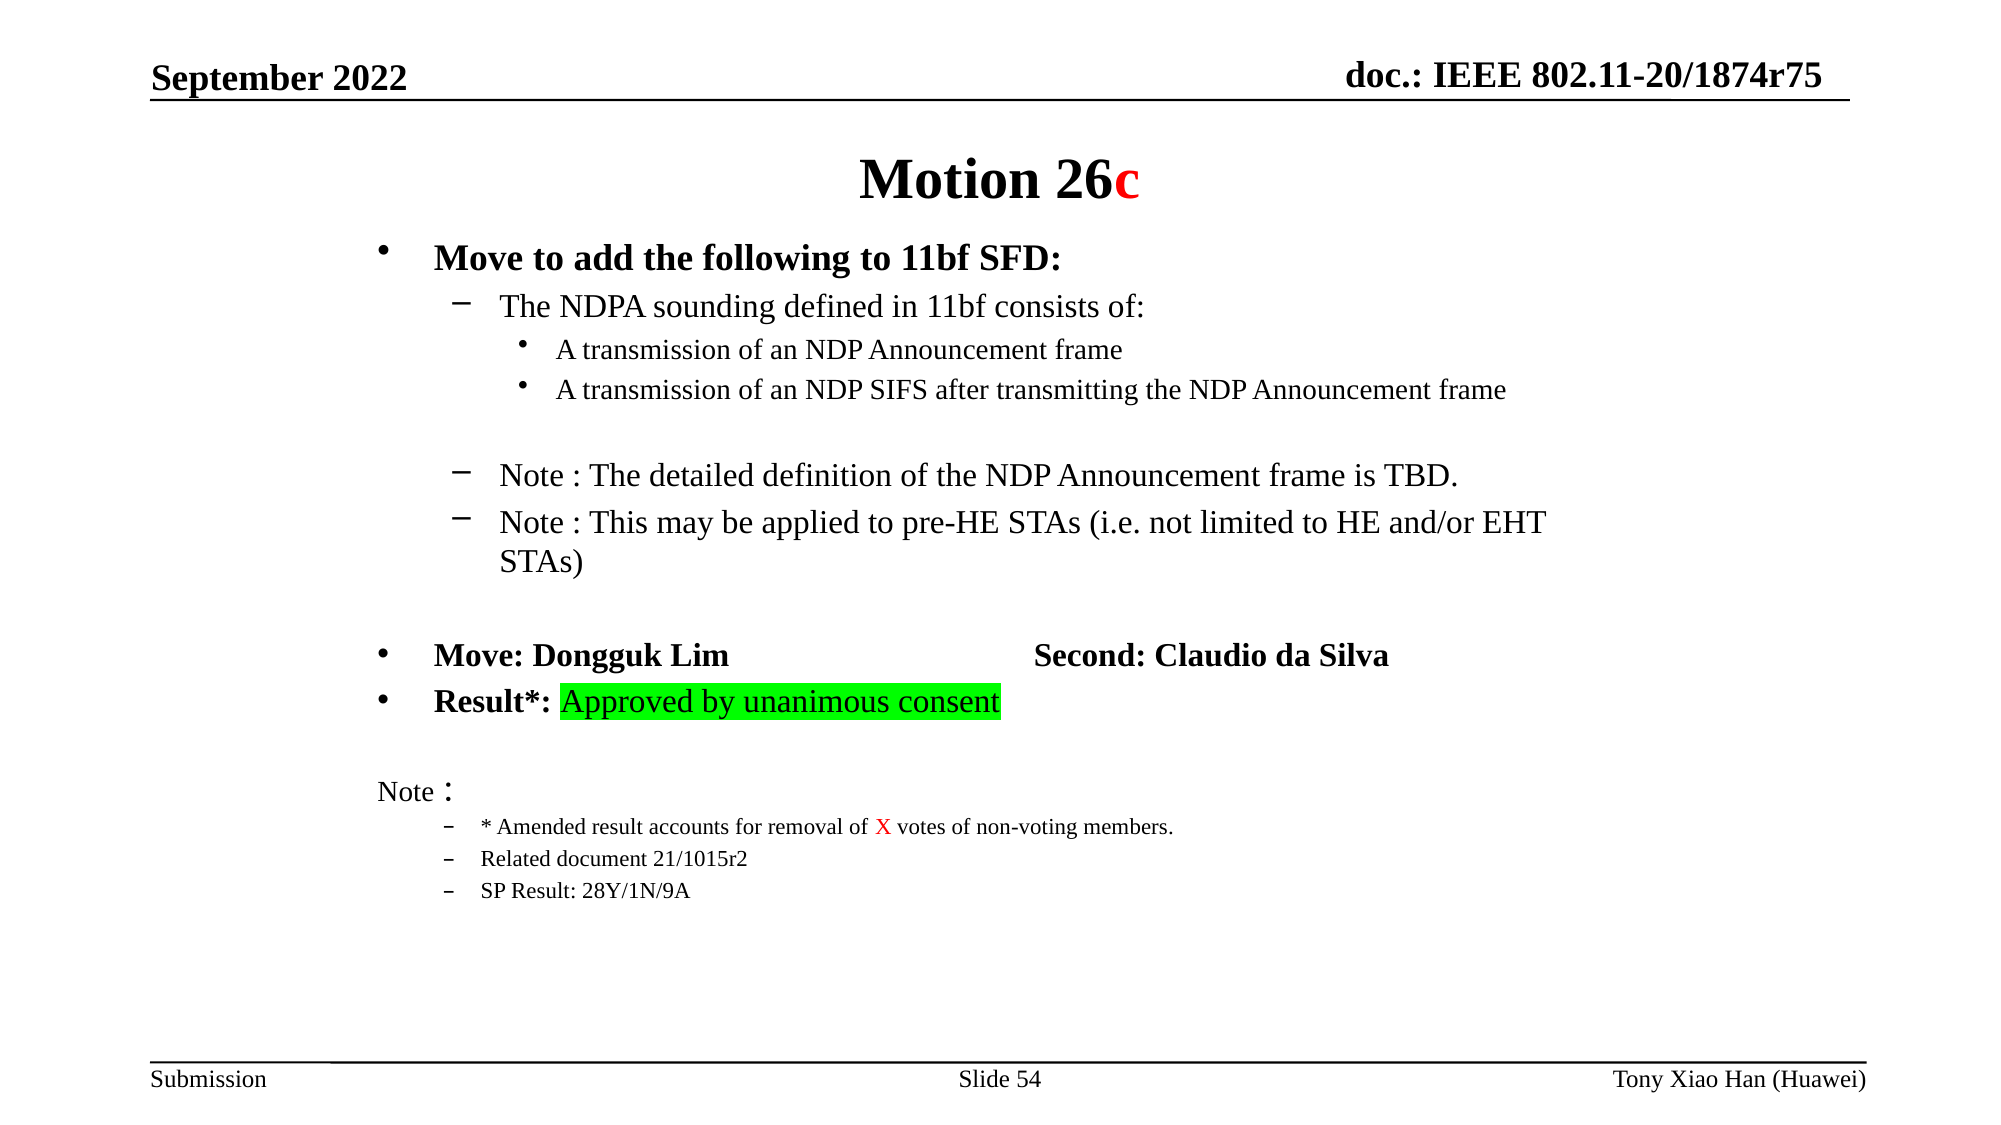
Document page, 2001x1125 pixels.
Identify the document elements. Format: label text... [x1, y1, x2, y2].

text_box Move to add the following to 11bf SFD: The NDPA sounding defined in 11bf consists of: A transmission of an NDP Announcement frame A transmission of an NDP SIFS after transmitting the NDP Announcement frame Note : The detailed definition of the NDP Announcement frame is TBD. Note : This may be applied to pre-HE STAs (i.e. not limited to HE and/or EHT STAs) Move: Dongguk Lim Second: Claudio da Silva Result*: Approved by unanimous consent Note： * Amended result accounts for removal of X votes of non-voting members. Related document 21/1015r2 SP Result: 28Y/1N/9A [362, 224, 1638, 975]
text_box Motion 26c [362, 87, 1638, 224]
